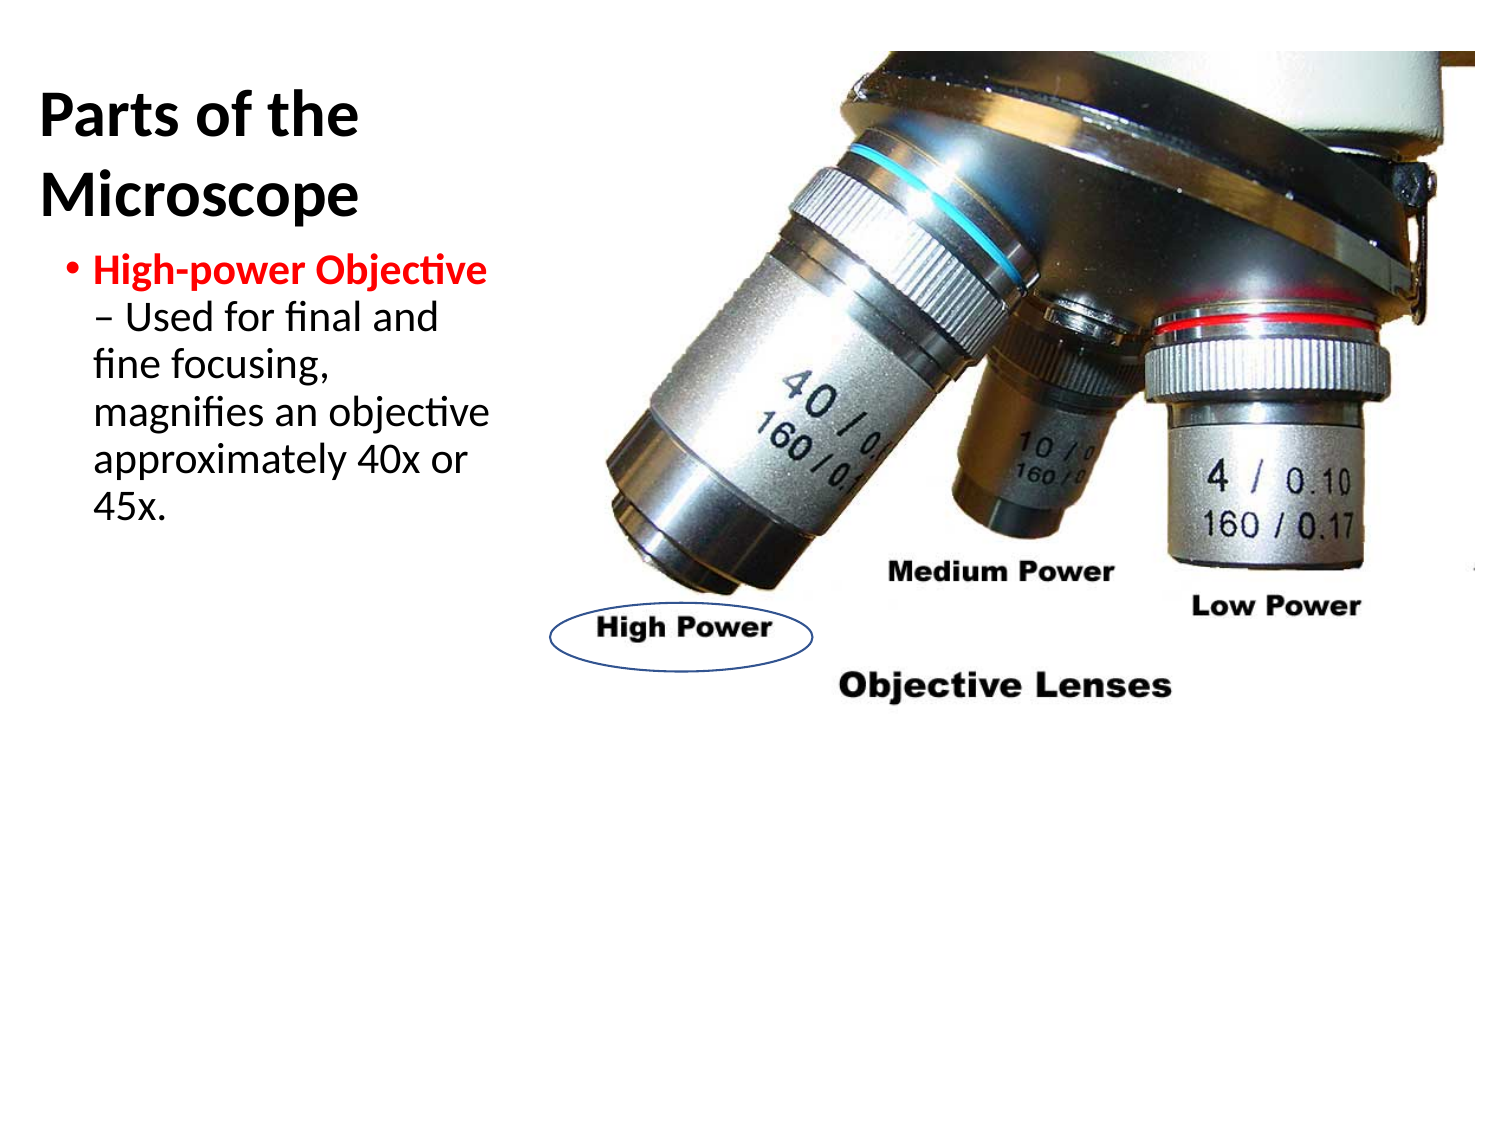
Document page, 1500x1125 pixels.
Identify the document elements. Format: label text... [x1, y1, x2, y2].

picture [529, 51, 1475, 761]
text_box Parts of the Microscope [24, 62, 529, 238]
text_box High-power Objective – Used for final and fine focusing, magnifies an objective approximately 40x or 45x. [50, 239, 525, 1100]
